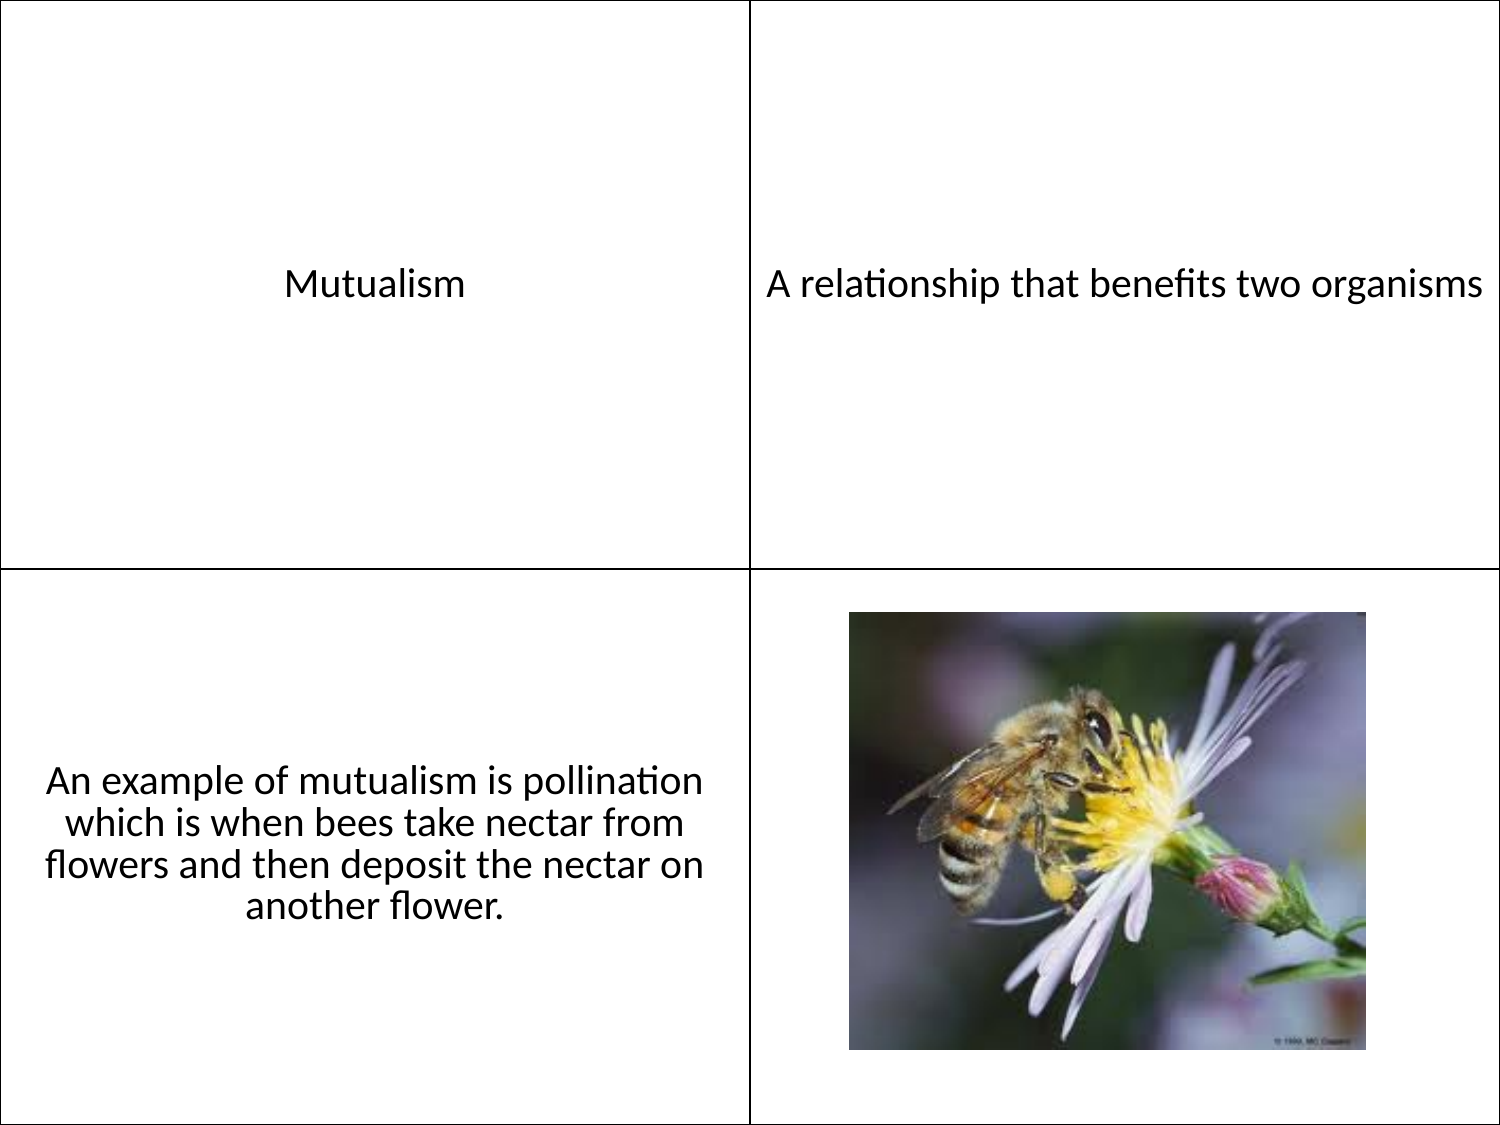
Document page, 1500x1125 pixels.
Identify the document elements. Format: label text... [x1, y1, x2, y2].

picture [849, 612, 1366, 1051]
table_cell An example of mutualism is pollination which is when bees take nectar from flowers and then deposit the nectar on another flower. [1, 570, 749, 1124]
table_header Mutualism [1, 1, 749, 568]
table_header A relationship that benefits two organisms [751, 1, 1499, 568]
table_cell [751, 570, 1499, 1124]
